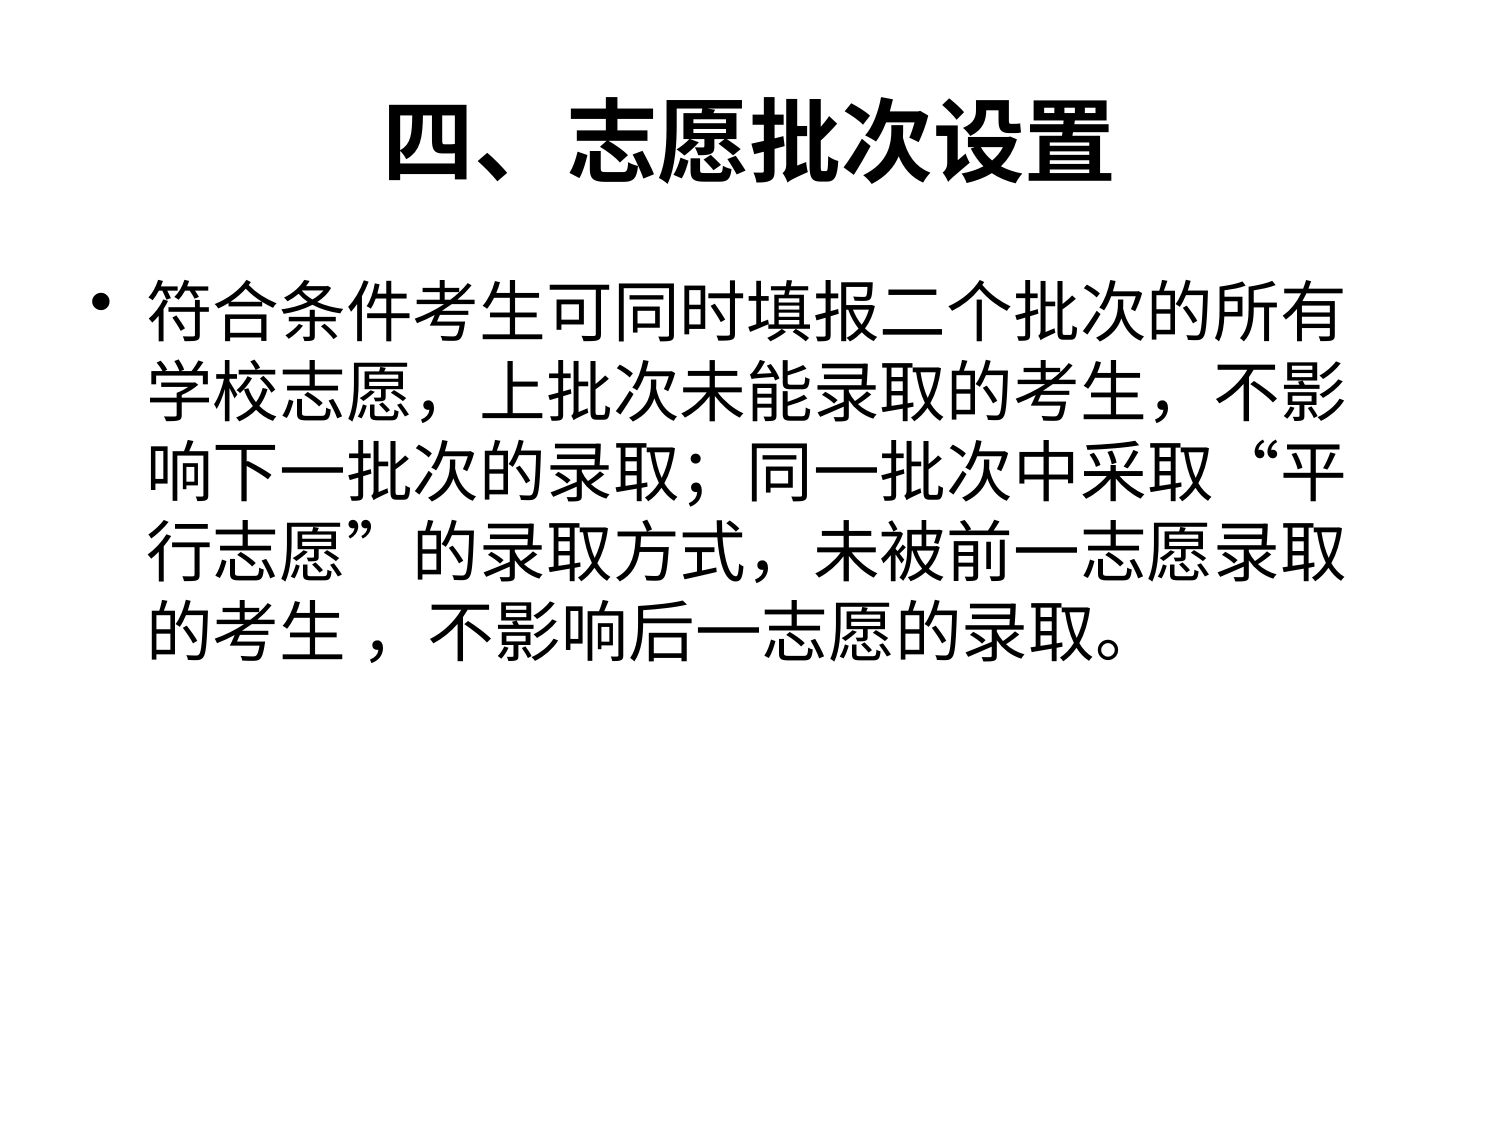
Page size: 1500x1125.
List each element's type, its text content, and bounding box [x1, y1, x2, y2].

title 四、志愿批次设置 [74, 44, 1426, 233]
list 符合条件考生可同时填报二个批次的所有学校志愿，上批次未能录取的考生，不影响下一批次的录取；同一批次中采取“平行志愿”的录取方式，未被前一志愿录取的考生 ，不影响后一志愿的录取。 [74, 262, 1426, 1006]
